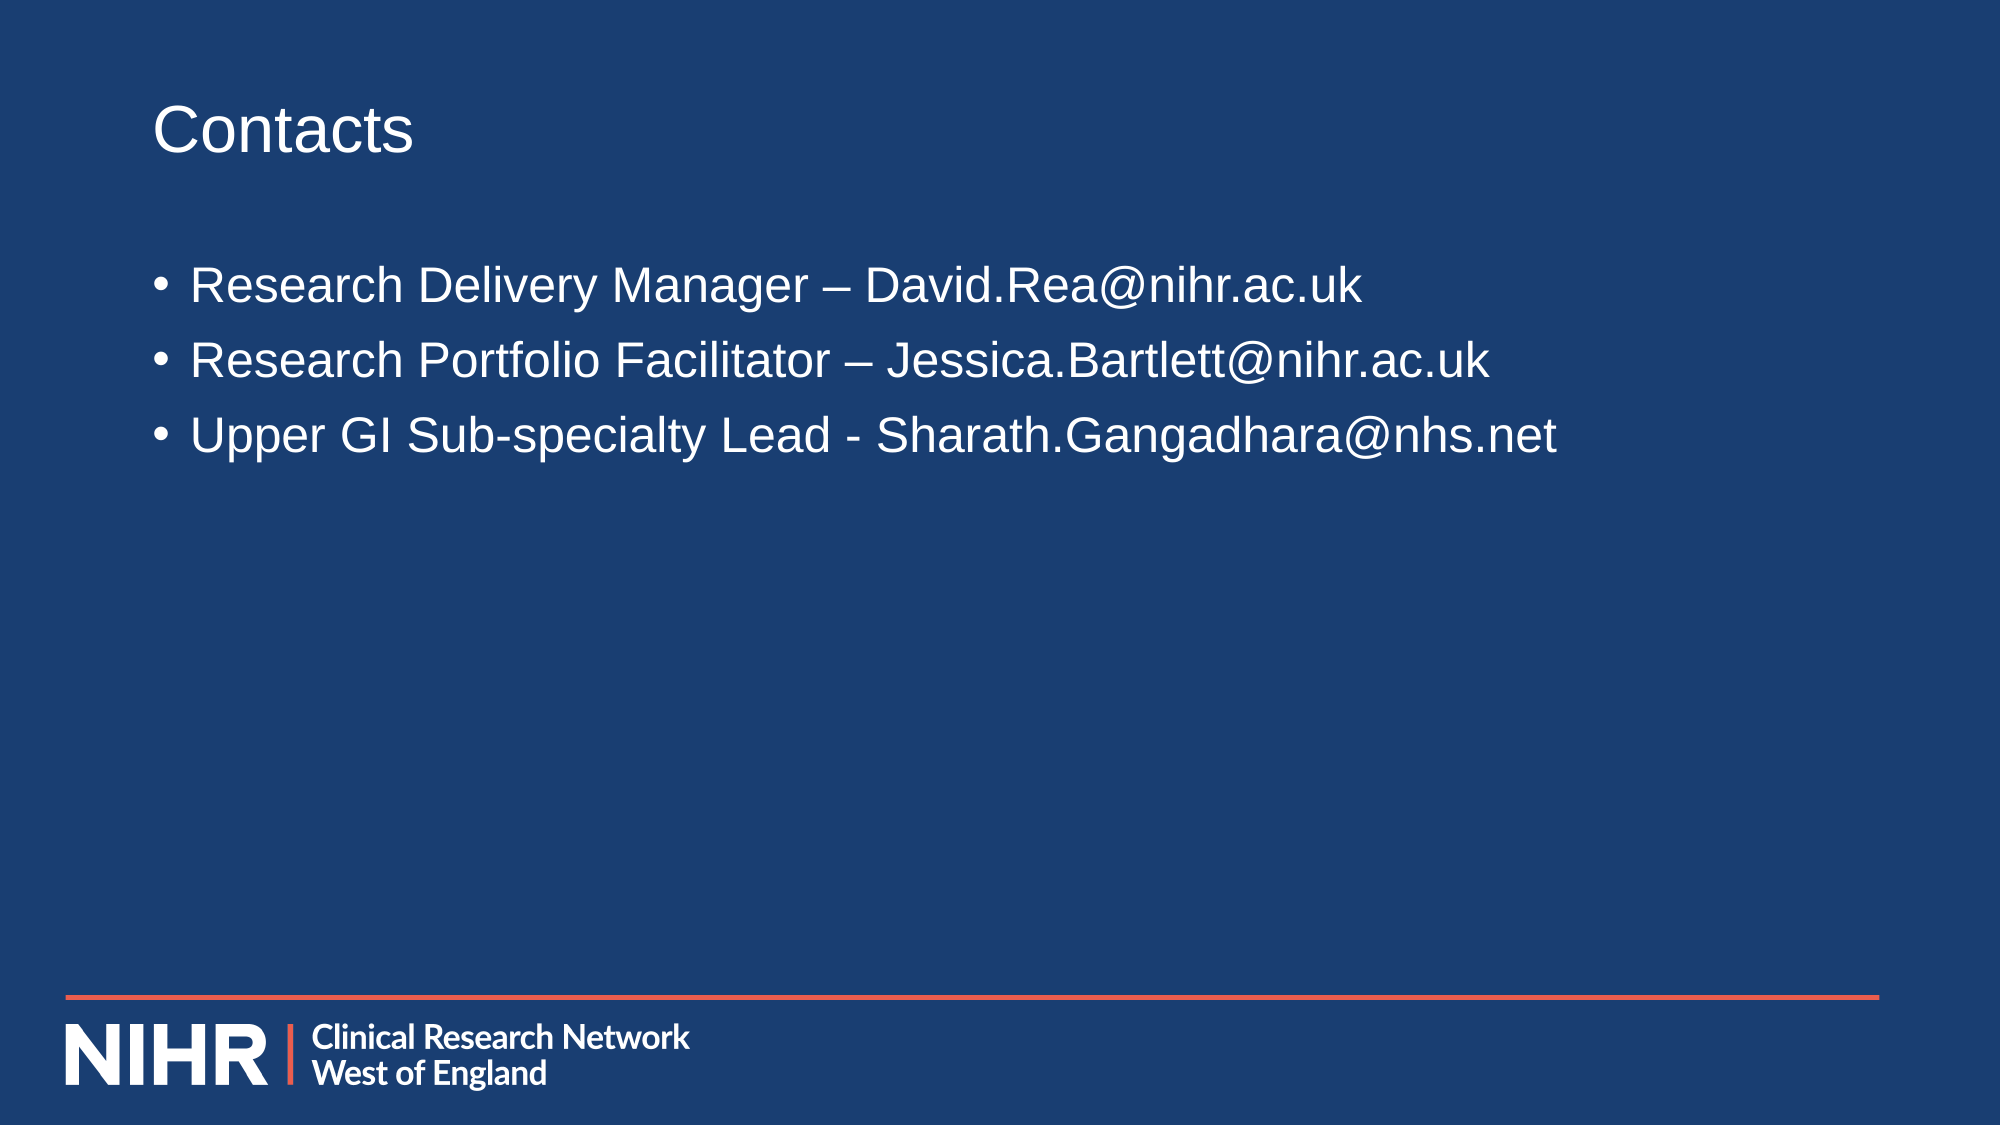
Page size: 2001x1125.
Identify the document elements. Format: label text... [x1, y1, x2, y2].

picture [31, 986, 722, 1119]
title Contacts [137, 59, 1863, 202]
list Research Delivery Manager – David.Rea@nihr.ac.uk Research Portfolio Facilitator – Jessica.Bartlett@nihr.ac.uk Upper GI Sub-specialty Lead - Sharath.Gangadhara@nhs.net [137, 251, 1863, 950]
